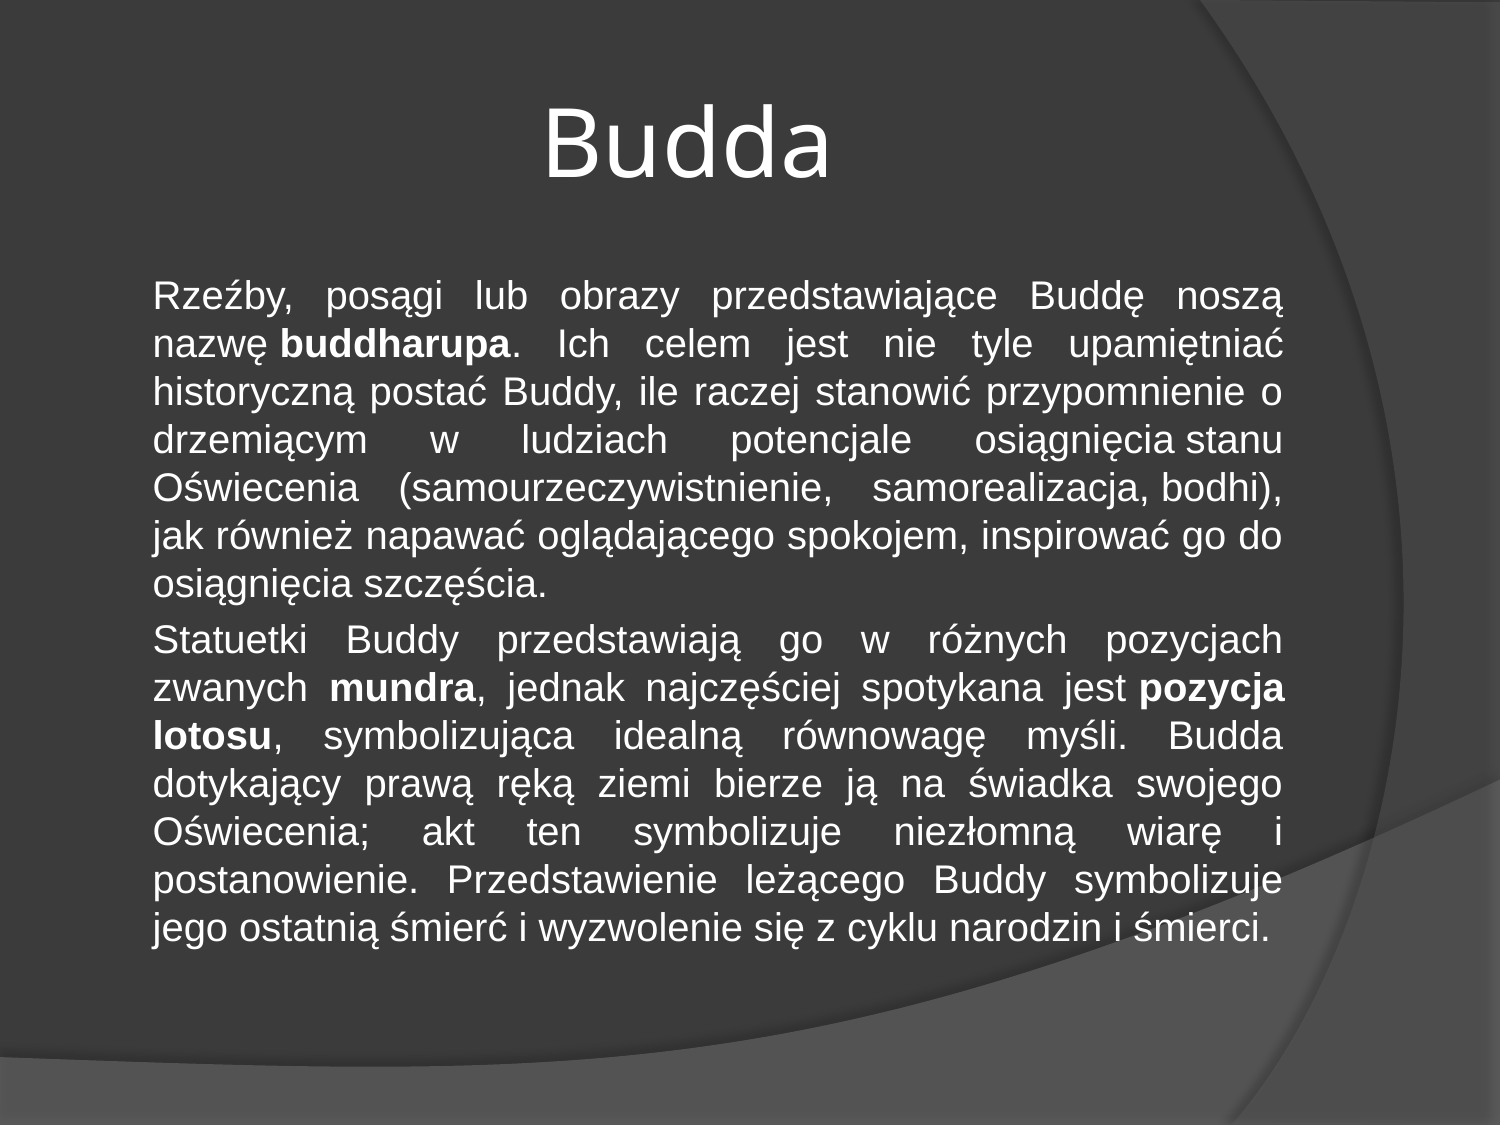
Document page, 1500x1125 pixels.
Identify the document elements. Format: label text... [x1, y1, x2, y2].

list Rzeźby, posągi lub obrazy przedstawiające Buddę noszą nazwę buddharupa. Ich celem jest nie tyle upamiętniać historyczną postać Buddy, ile raczej stanowić przypomnienie o drzemiącym w ludziach potencjale osiągnięcia stanu Oświecenia (samourzeczywistnienie, samorealizacja, bodhi), jak również napawać oglądającego spokojem, inspirować go do osiągnięcia szczęścia. Statuetki Buddy przedstawiają go w różnych pozycjach zwanych mundra, jednak najczęściej spotykana jest pozycja lotosu, symbolizująca idealną równowagę myśli. Budda dotykający prawą ręką ziemi bierze ją na świadka swojego Oświecenia; akt ten symbolizuje niezłomną wiarę i postanowienie. Przedstawienie leżącego Buddy symbolizuje jego ostatnią śmierć i wyzwolenie się z cyklu narodzin i śmierci. [75, 262, 1300, 1005]
title Budda [75, 45, 1300, 233]
